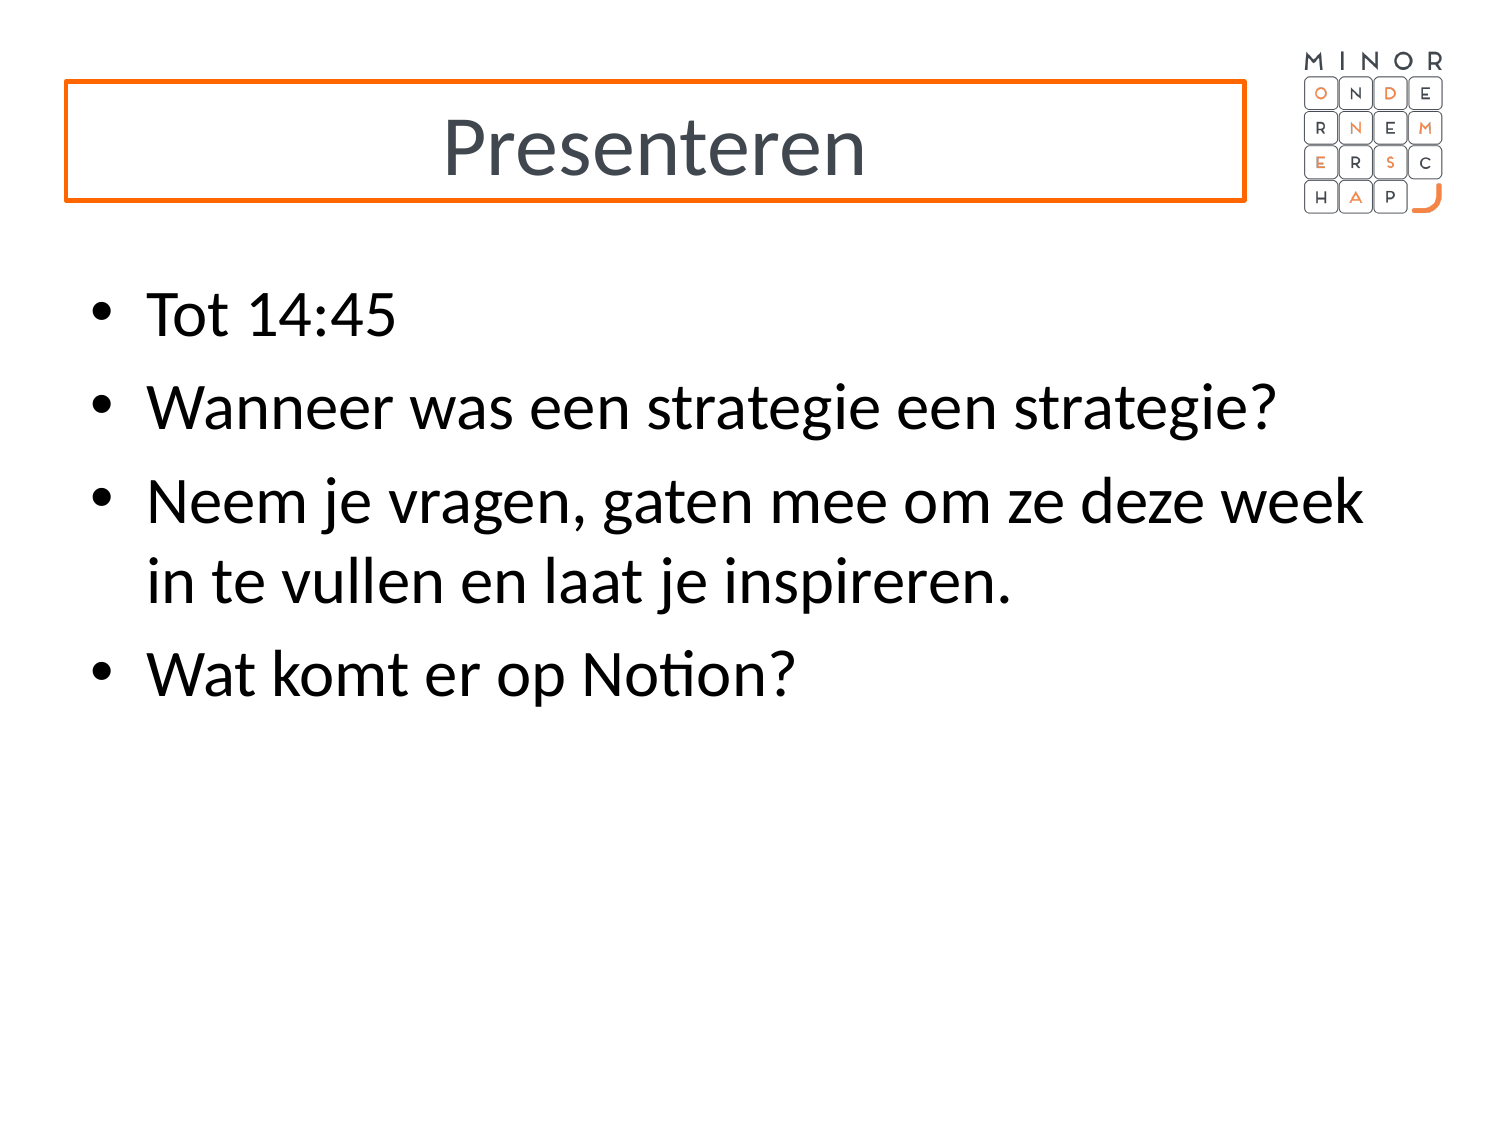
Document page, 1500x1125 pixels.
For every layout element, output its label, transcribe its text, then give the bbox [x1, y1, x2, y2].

list Tot 14:45 Wanneer was een strategie een strategie? Neem je vragen, gaten mee om ze deze week in te vullen en laat je inspireren. Wat komt er op Notion? [75, 262, 1425, 1005]
text_box Presenteren [66, 81, 1245, 201]
picture [1294, 42, 1452, 225]
